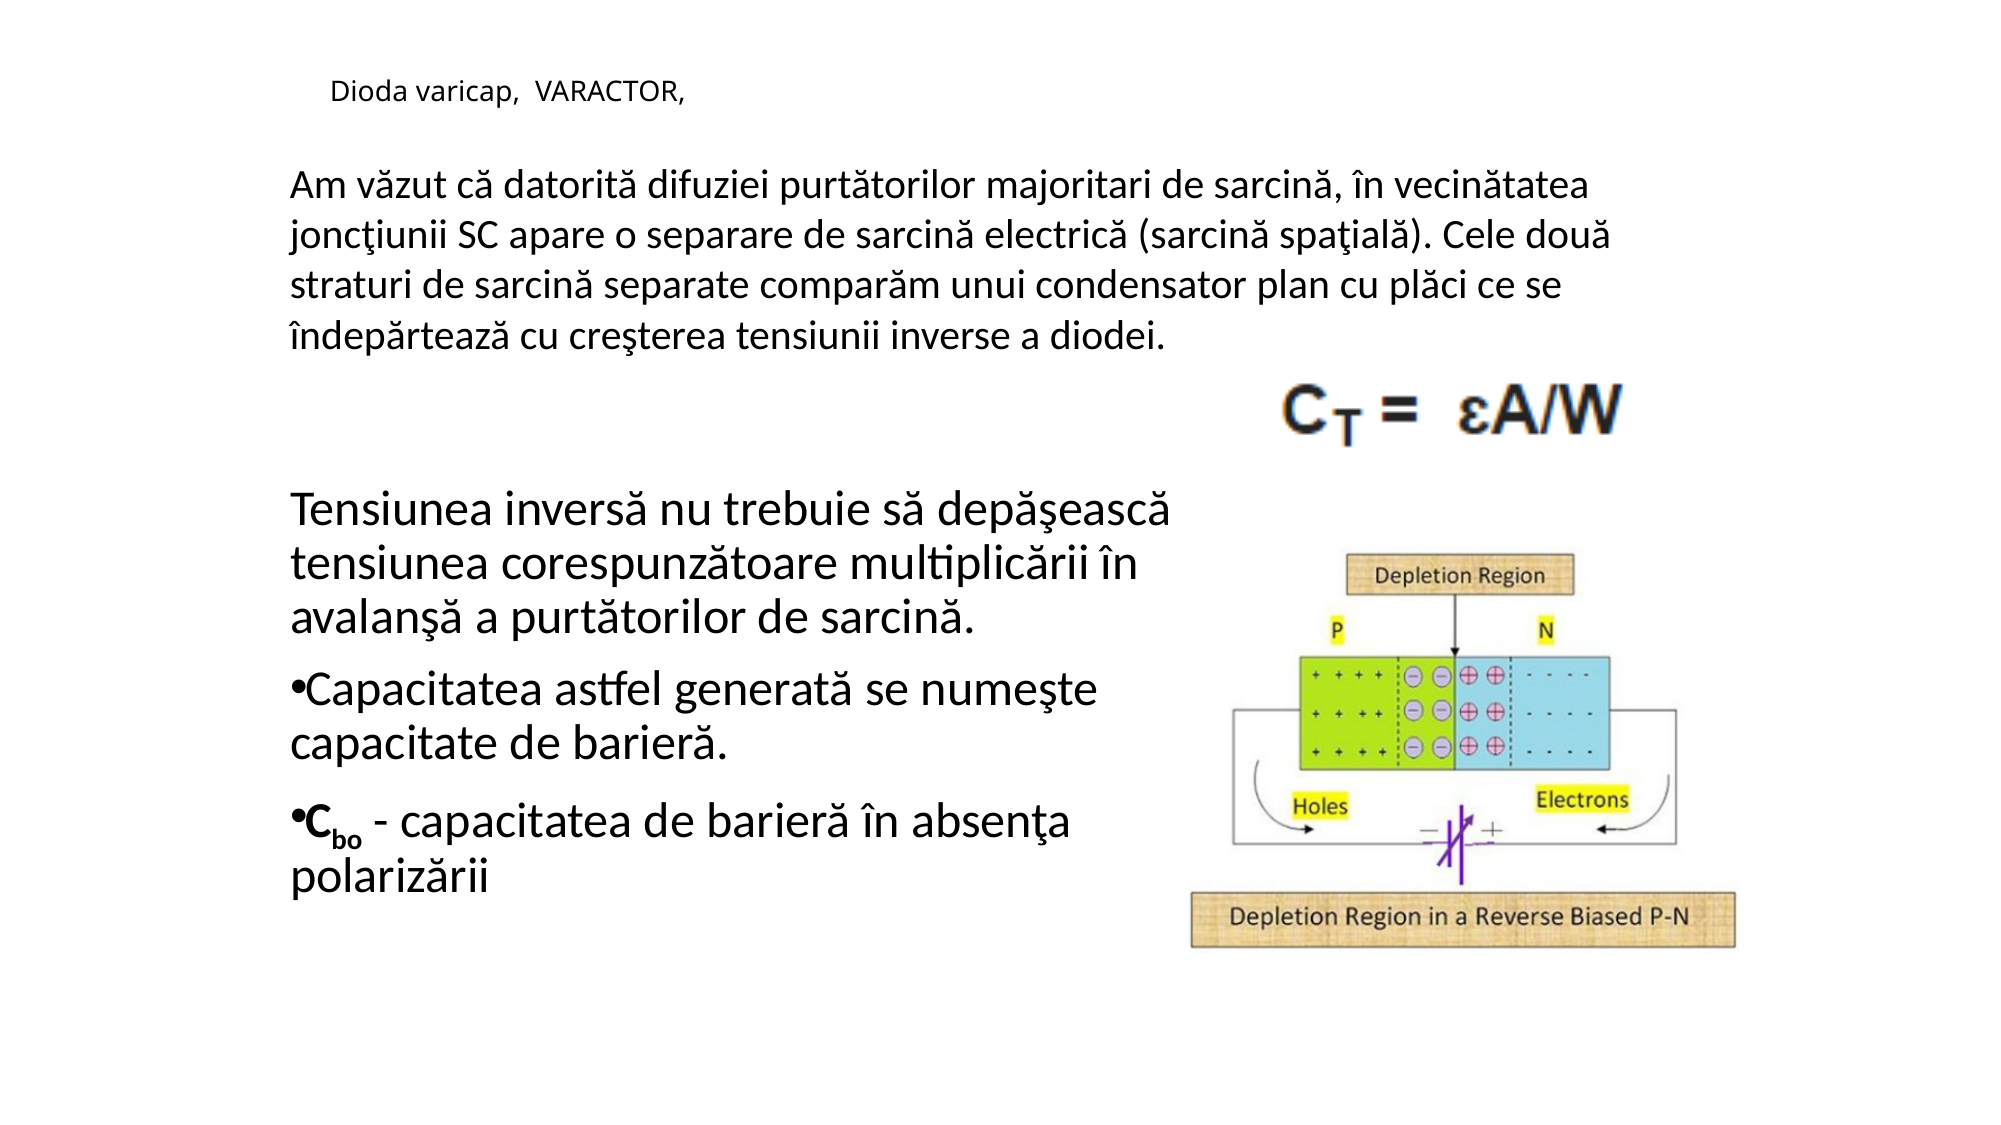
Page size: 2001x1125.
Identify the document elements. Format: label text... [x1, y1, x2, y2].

picture [1262, 354, 1651, 488]
title Dioda varicap, VARACTOR, [314, 69, 1740, 150]
picture [1189, 545, 1740, 953]
list Tensiunea inversă nu trebuie să depăşească tensiunea corespunzătoare multiplicării în avalanşă a purtătorilor de sarcină. Capacitatea astfel generată se numeşte capacitate de barieră. Cbo - capacitatea de barieră în absenţa polarizării [275, 474, 1188, 949]
text_box Am văzut că datorită difuziei purtătorilor majoritari de sarcină, în vecinătatea joncţiunii SC apare o separare de sarcină electrică (sarcină spaţială). Cele două straturi de sarcină separate comparăm unui condensator plan cu plăci ce se îndepărtează cu creşterea tensiunii inverse a diodei. [275, 149, 1725, 365]
